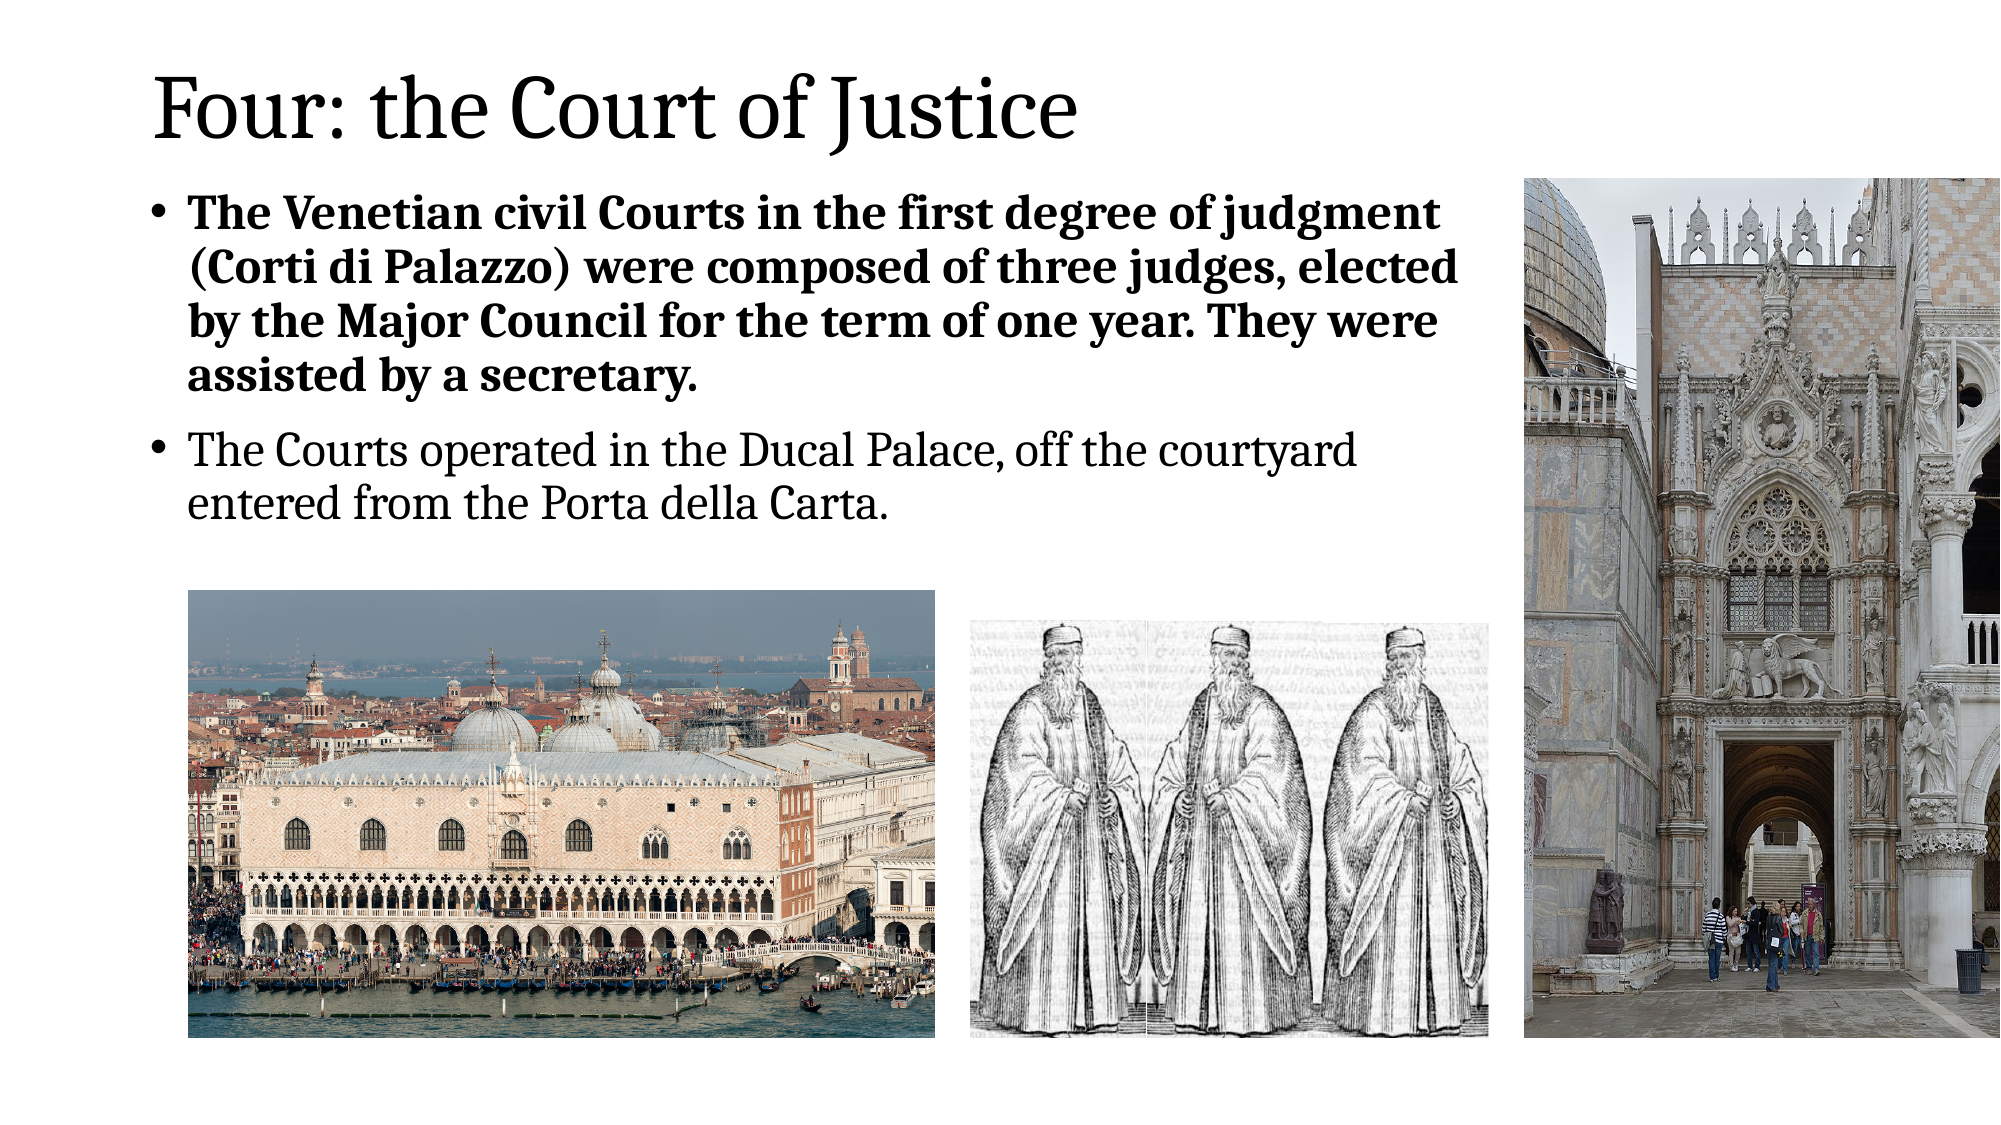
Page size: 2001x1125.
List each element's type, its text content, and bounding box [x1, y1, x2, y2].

title Four: the Court of Justice [137, 0, 1863, 218]
picture [188, 589, 935, 1038]
picture [1524, 178, 2000, 1038]
picture [970, 620, 1489, 1038]
list The Venetian civil Courts in the first degree of judgment (Corti di Palazzo) were composed of three judges, elected by the Major Council for the term of one year. They were assisted by a secretary. The Courts operated in the Ducal Palace, off the courtyard entered from the Porta della Carta. [134, 178, 1522, 563]
